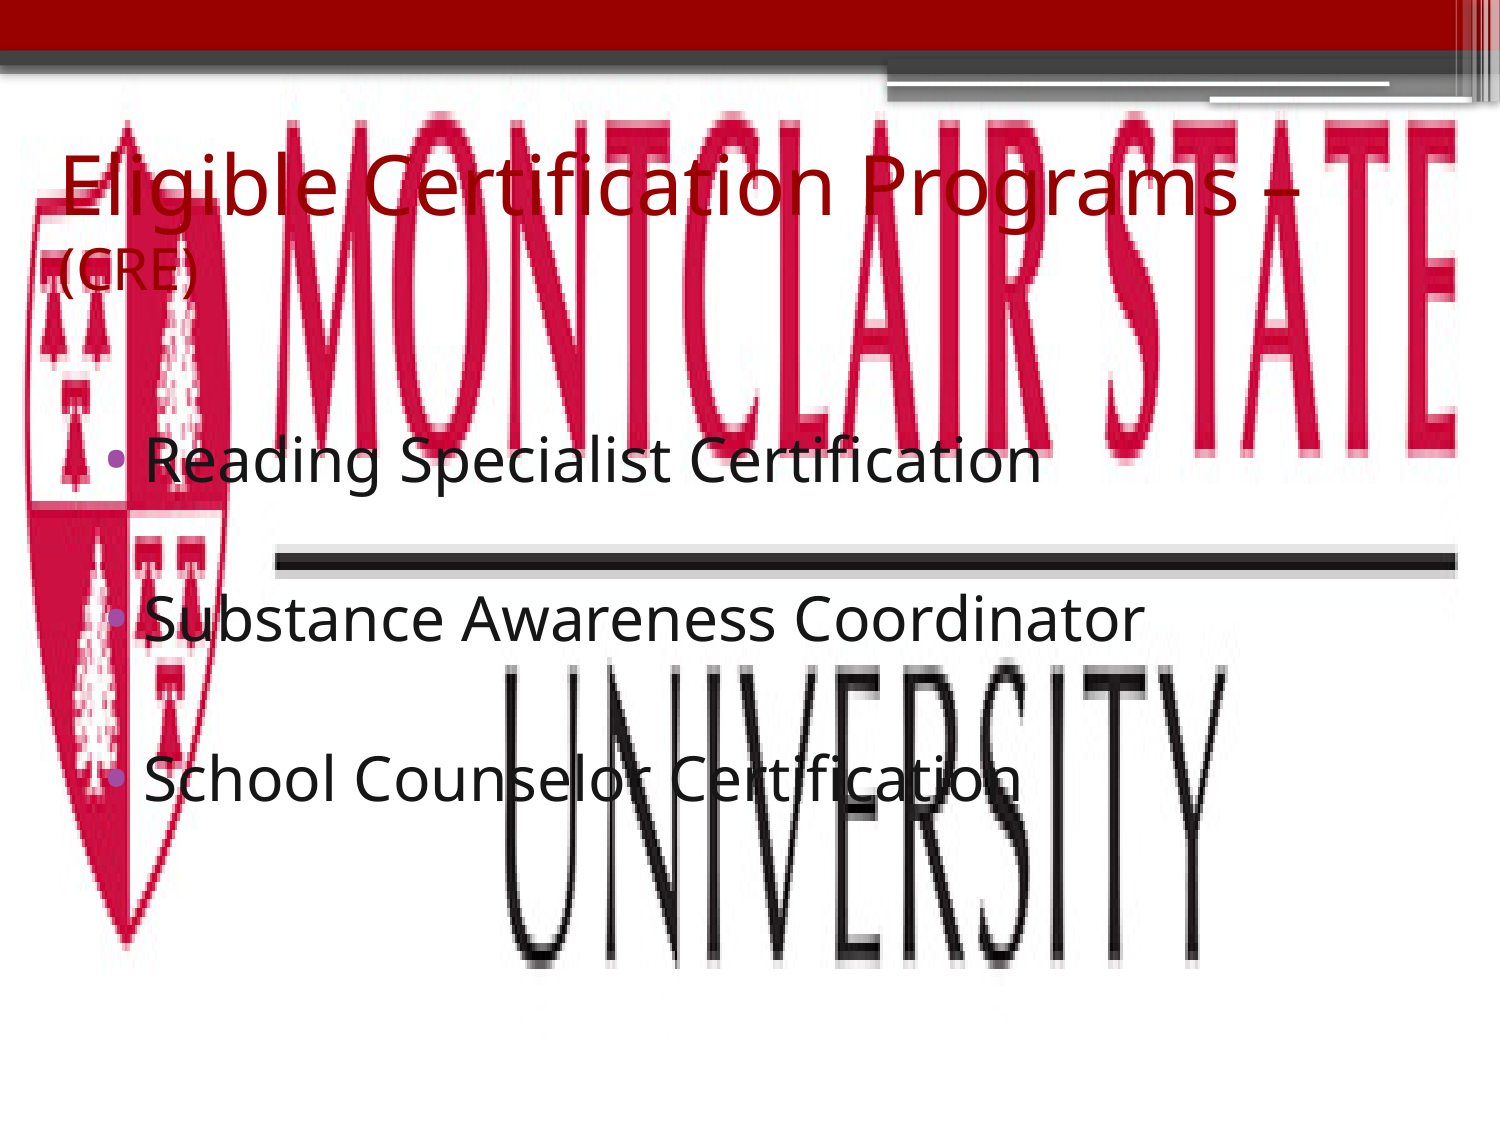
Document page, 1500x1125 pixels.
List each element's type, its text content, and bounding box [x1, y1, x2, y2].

text_box Eligible Certification Programs – (CRE) [43, 124, 1457, 310]
list Reading Specialist Certification Substance Awareness Coordinator School Counselor Certification [75, 412, 1425, 825]
picture [0, 74, 1500, 1125]
